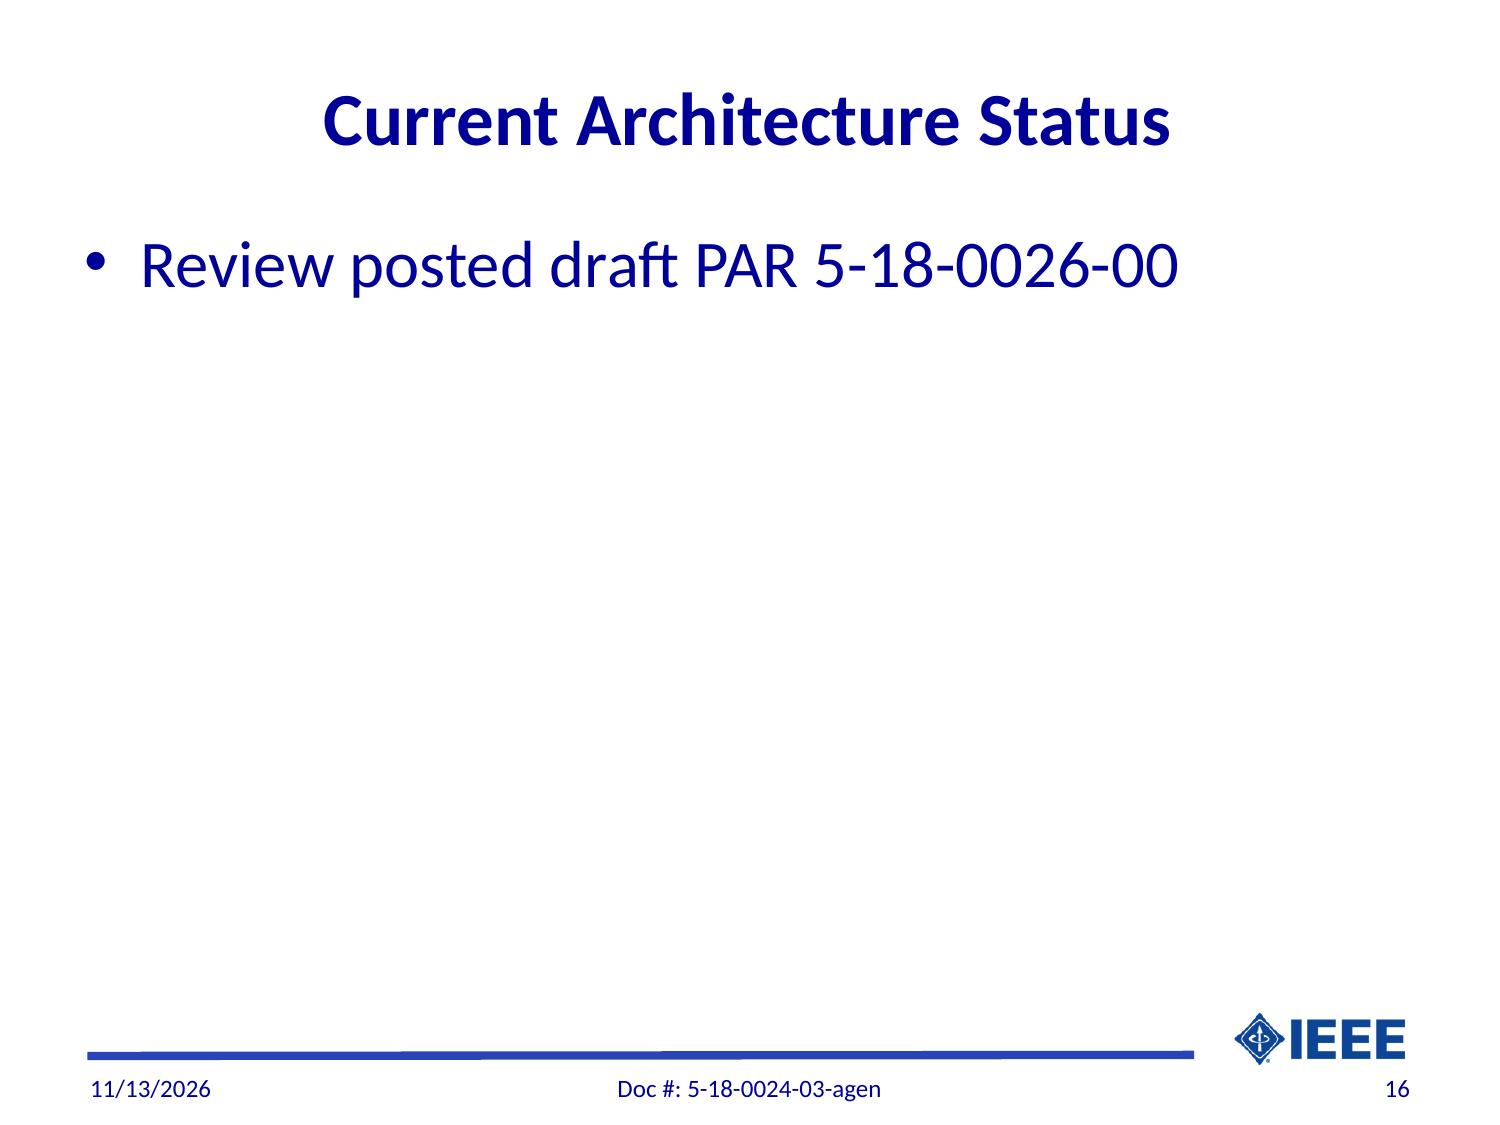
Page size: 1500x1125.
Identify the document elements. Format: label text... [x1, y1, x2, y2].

picture [1231, 1011, 1406, 1057]
title Current Architecture Status [73, 22, 1424, 210]
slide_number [75, 1057, 425, 1118]
list Review posted draft PAR 5-18-0026-00 [69, 213, 1420, 956]
footer Doc #: 5-18-0024-03-agen [512, 1057, 988, 1118]
slide_number 16 [1074, 1057, 1425, 1118]
